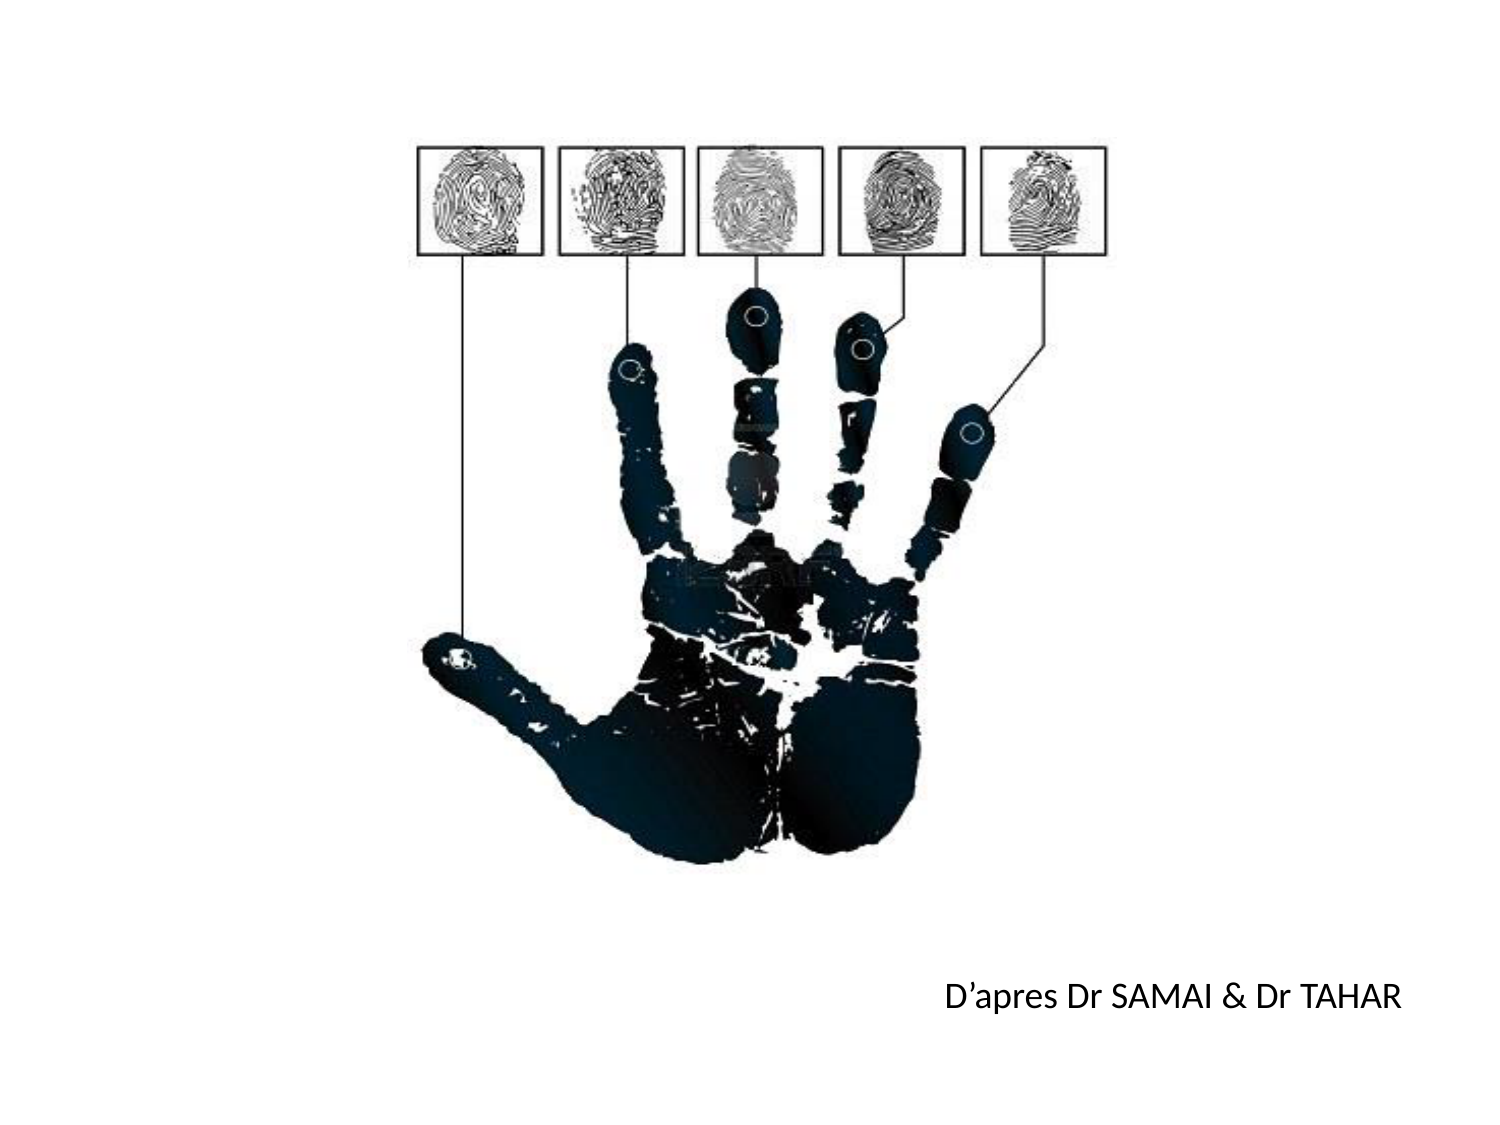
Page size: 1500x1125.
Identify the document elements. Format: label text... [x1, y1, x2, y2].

picture [407, 136, 1117, 876]
text_box D’apres Dr SAMAI & Dr TAHAR [929, 964, 1418, 1024]
